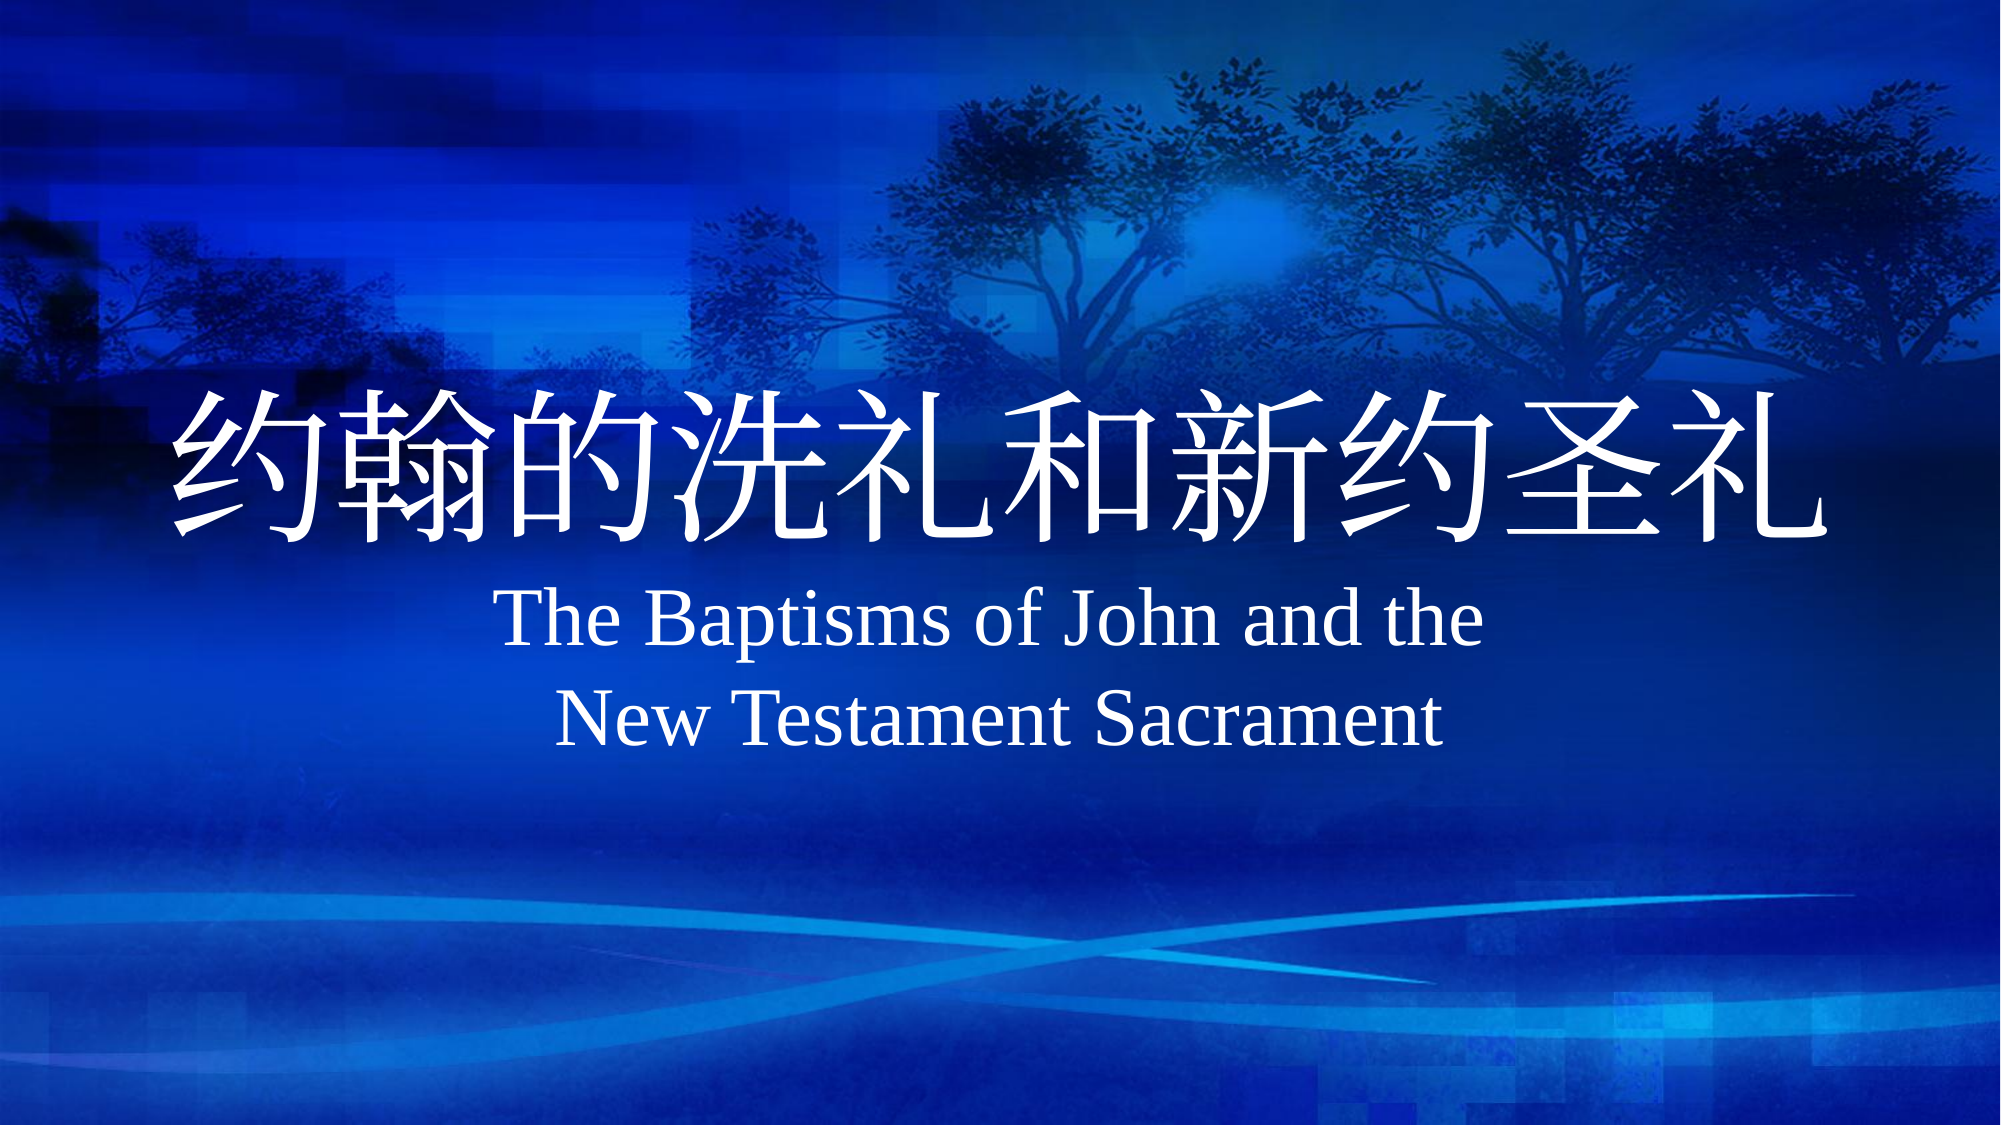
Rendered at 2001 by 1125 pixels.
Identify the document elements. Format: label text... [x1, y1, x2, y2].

title 约翰的洗礼和新约圣礼 The Baptisms of John and the New Testament Sacrament [106, 279, 1894, 846]
picture [0, 0, 2001, 1125]
